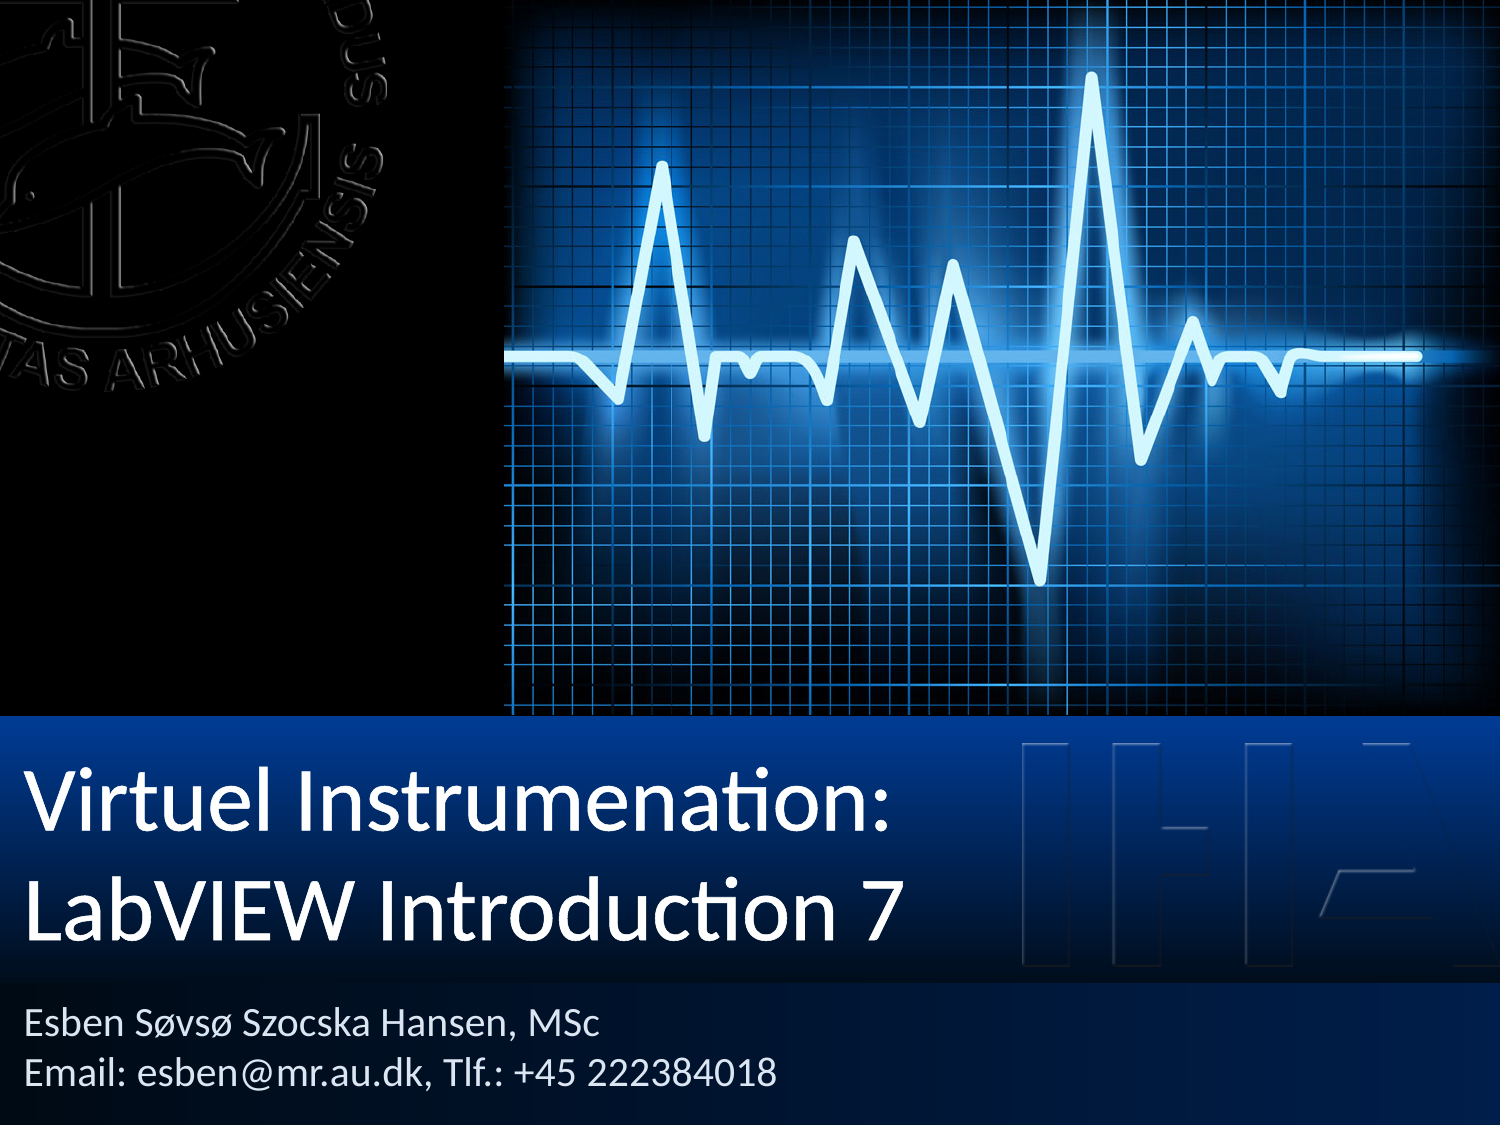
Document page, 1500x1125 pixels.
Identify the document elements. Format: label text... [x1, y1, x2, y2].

subtitle Esben Søvsø Szocska Hansen, MSc Email: esben@mr.au.dk, Tlf.: +45 222384018 [0, 986, 1500, 1125]
picture [504, 0, 1500, 707]
title Virtuel Instrumenation: LabVIEW Introduction 7 [0, 707, 1500, 986]
picture [0, 0, 387, 392]
